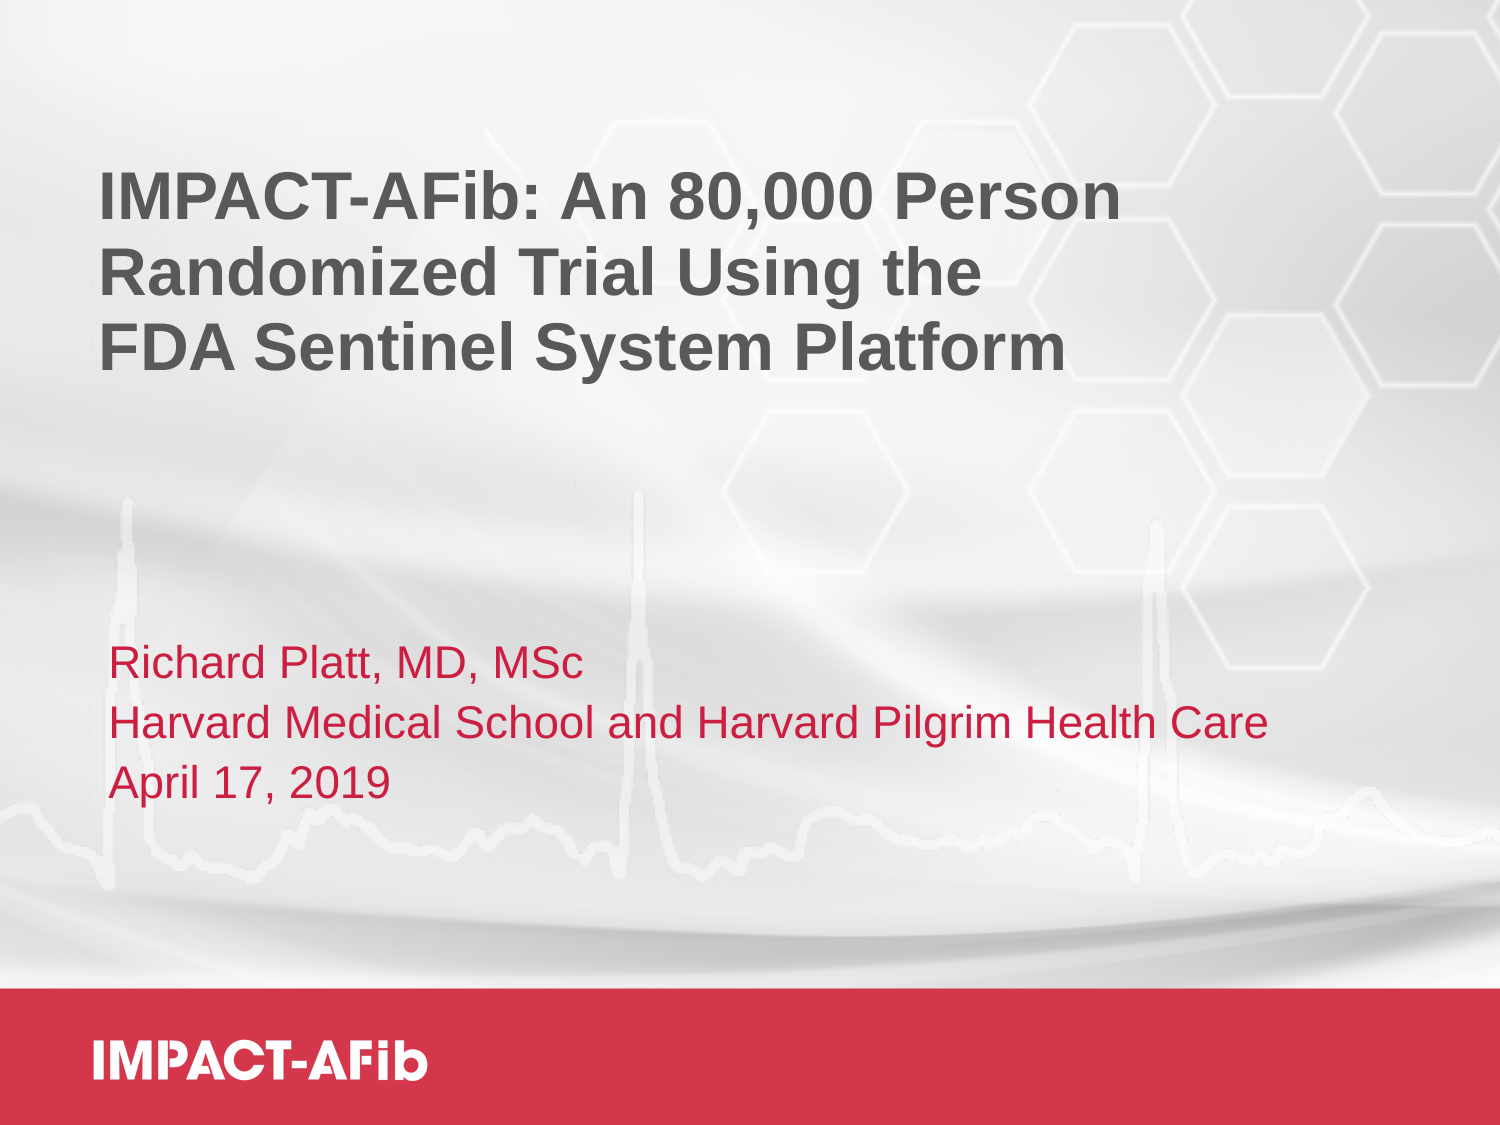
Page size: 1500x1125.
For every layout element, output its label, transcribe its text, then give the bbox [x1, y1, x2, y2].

subtitle Richard Platt, MD, MSc Harvard Medical School and Harvard Pilgrim Health Care April 17, 2019 [93, 629, 1325, 871]
picture [0, 0, 1500, 1125]
title IMPACT-AFib: An 80,000 Person Randomized Trial Using the FDA Sentinel System Platform [83, 151, 1407, 393]
